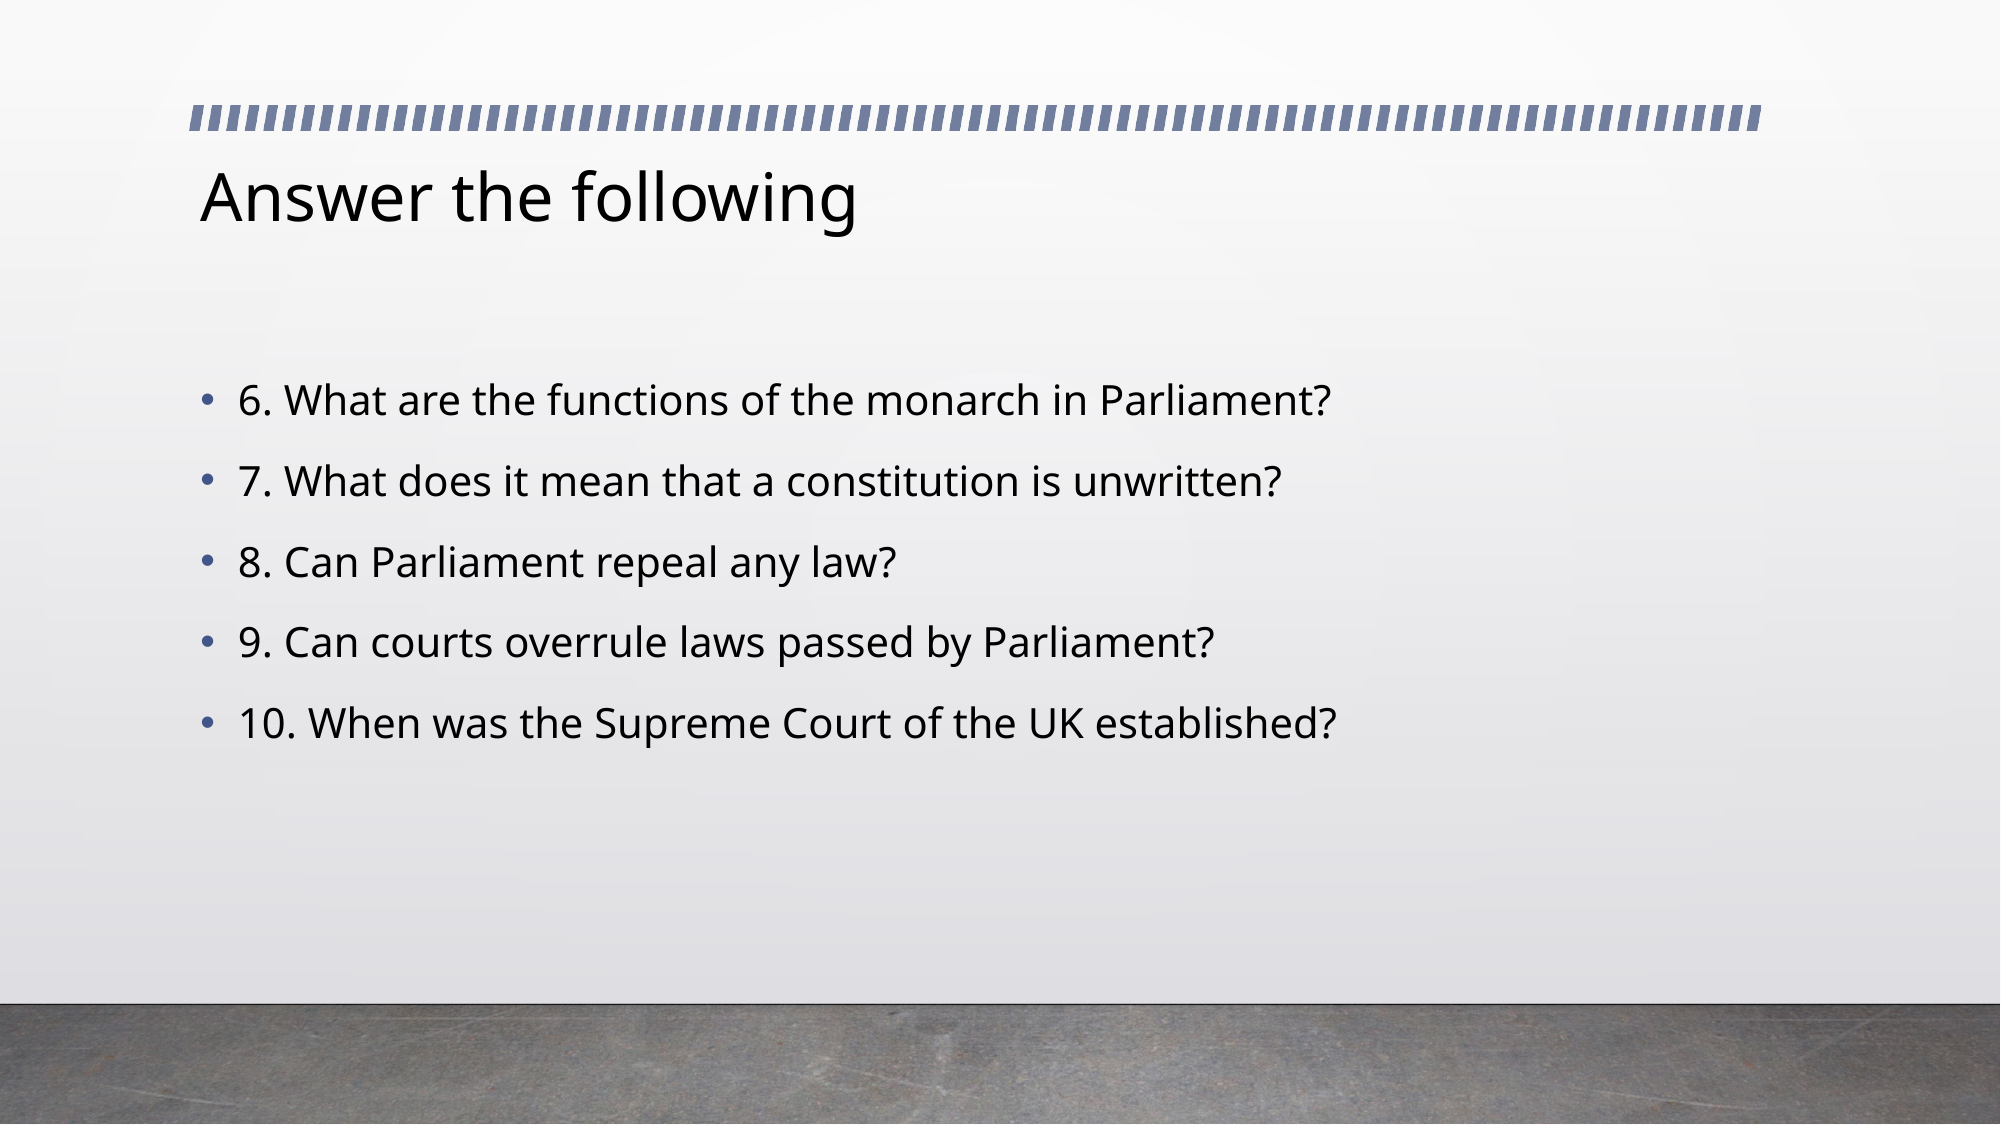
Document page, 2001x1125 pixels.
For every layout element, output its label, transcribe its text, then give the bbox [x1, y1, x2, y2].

list 6. What are the functions of the monarch in Parliament? 7. What does it mean that a constitution is unwritten? 8. Can Parliament repeal any law? 9. Can courts overrule laws passed by Parliament? 10. When was the Supreme Court of the UK established? [185, 356, 1761, 897]
title Answer the following [185, 156, 1761, 329]
picture [0, 1004, 2000, 1124]
